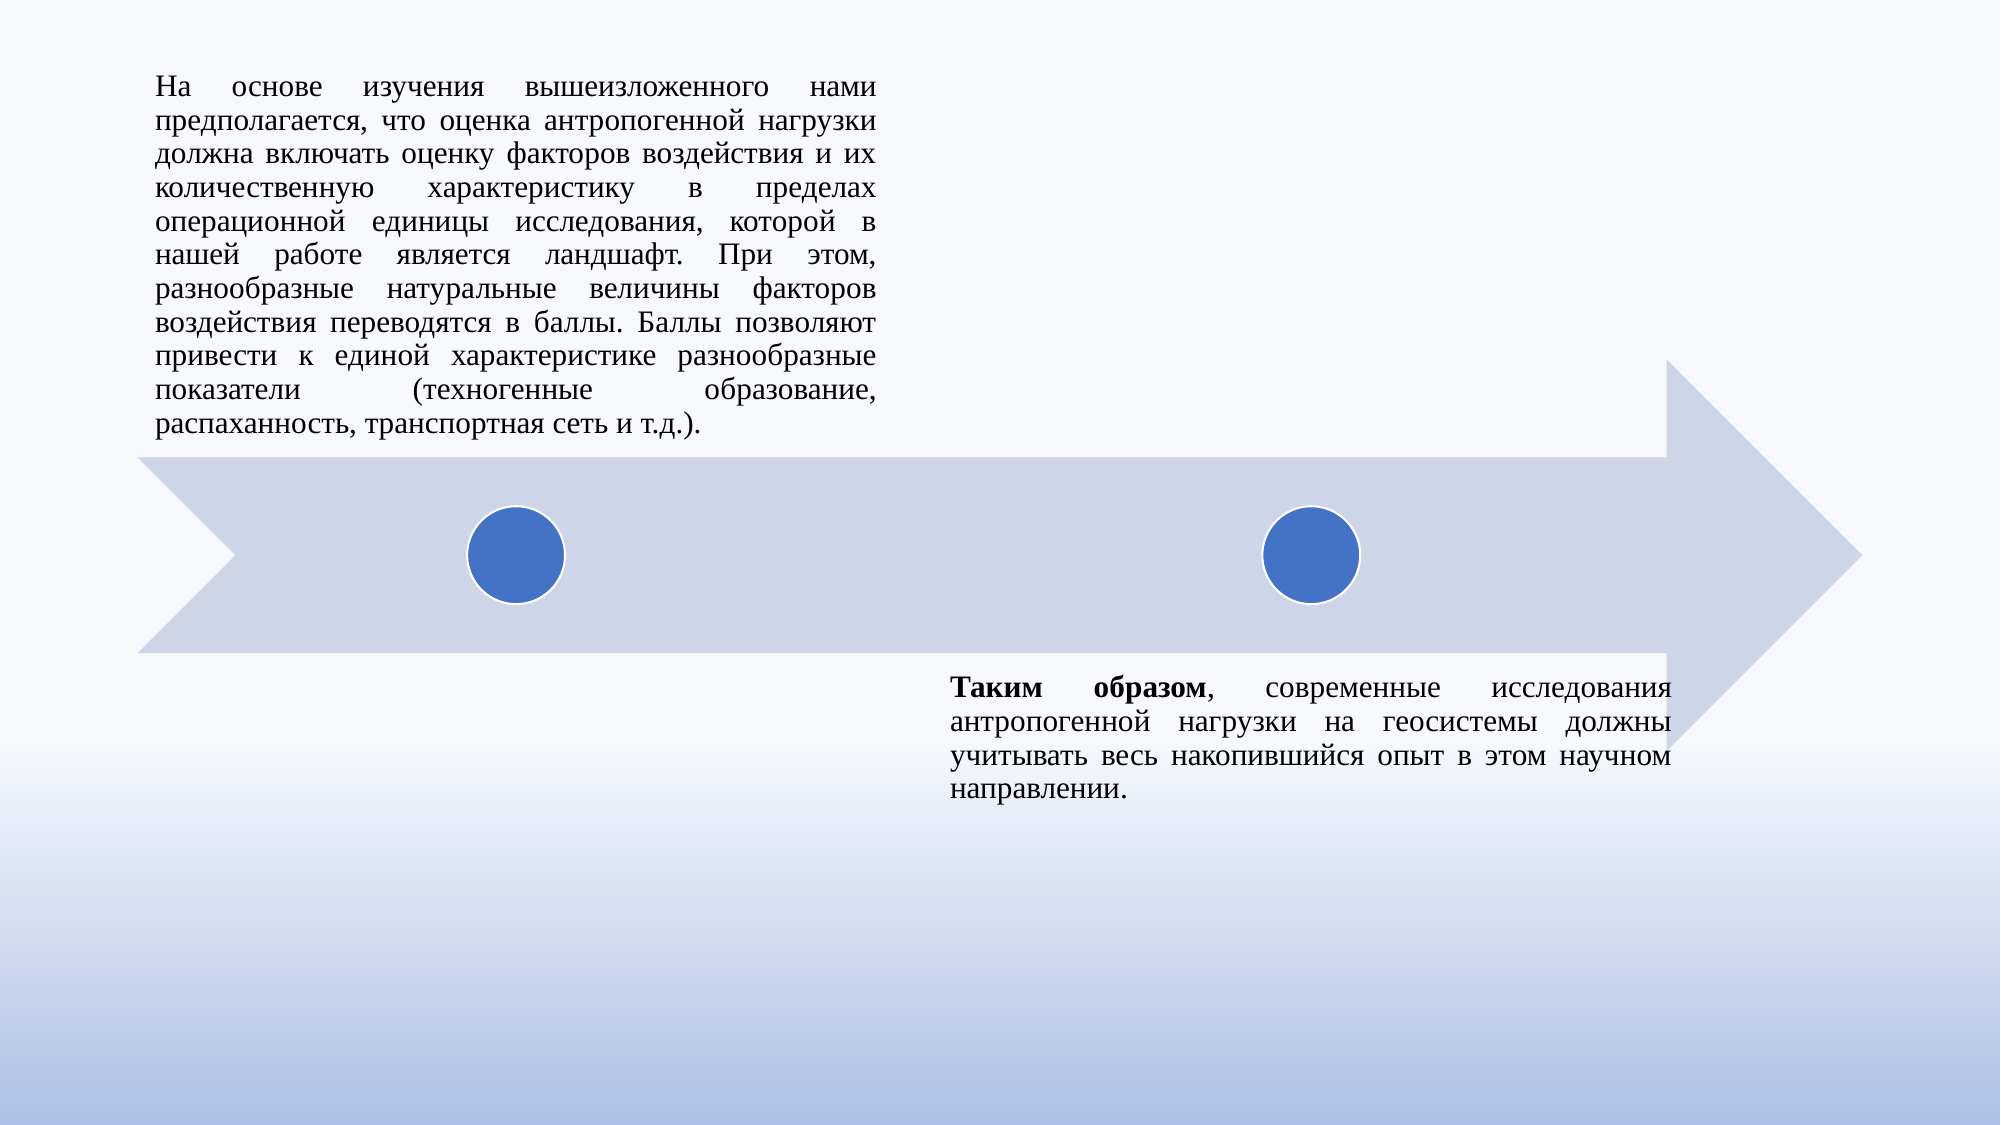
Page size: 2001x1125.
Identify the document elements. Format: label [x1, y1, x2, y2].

list [137, 65, 1863, 1045]
